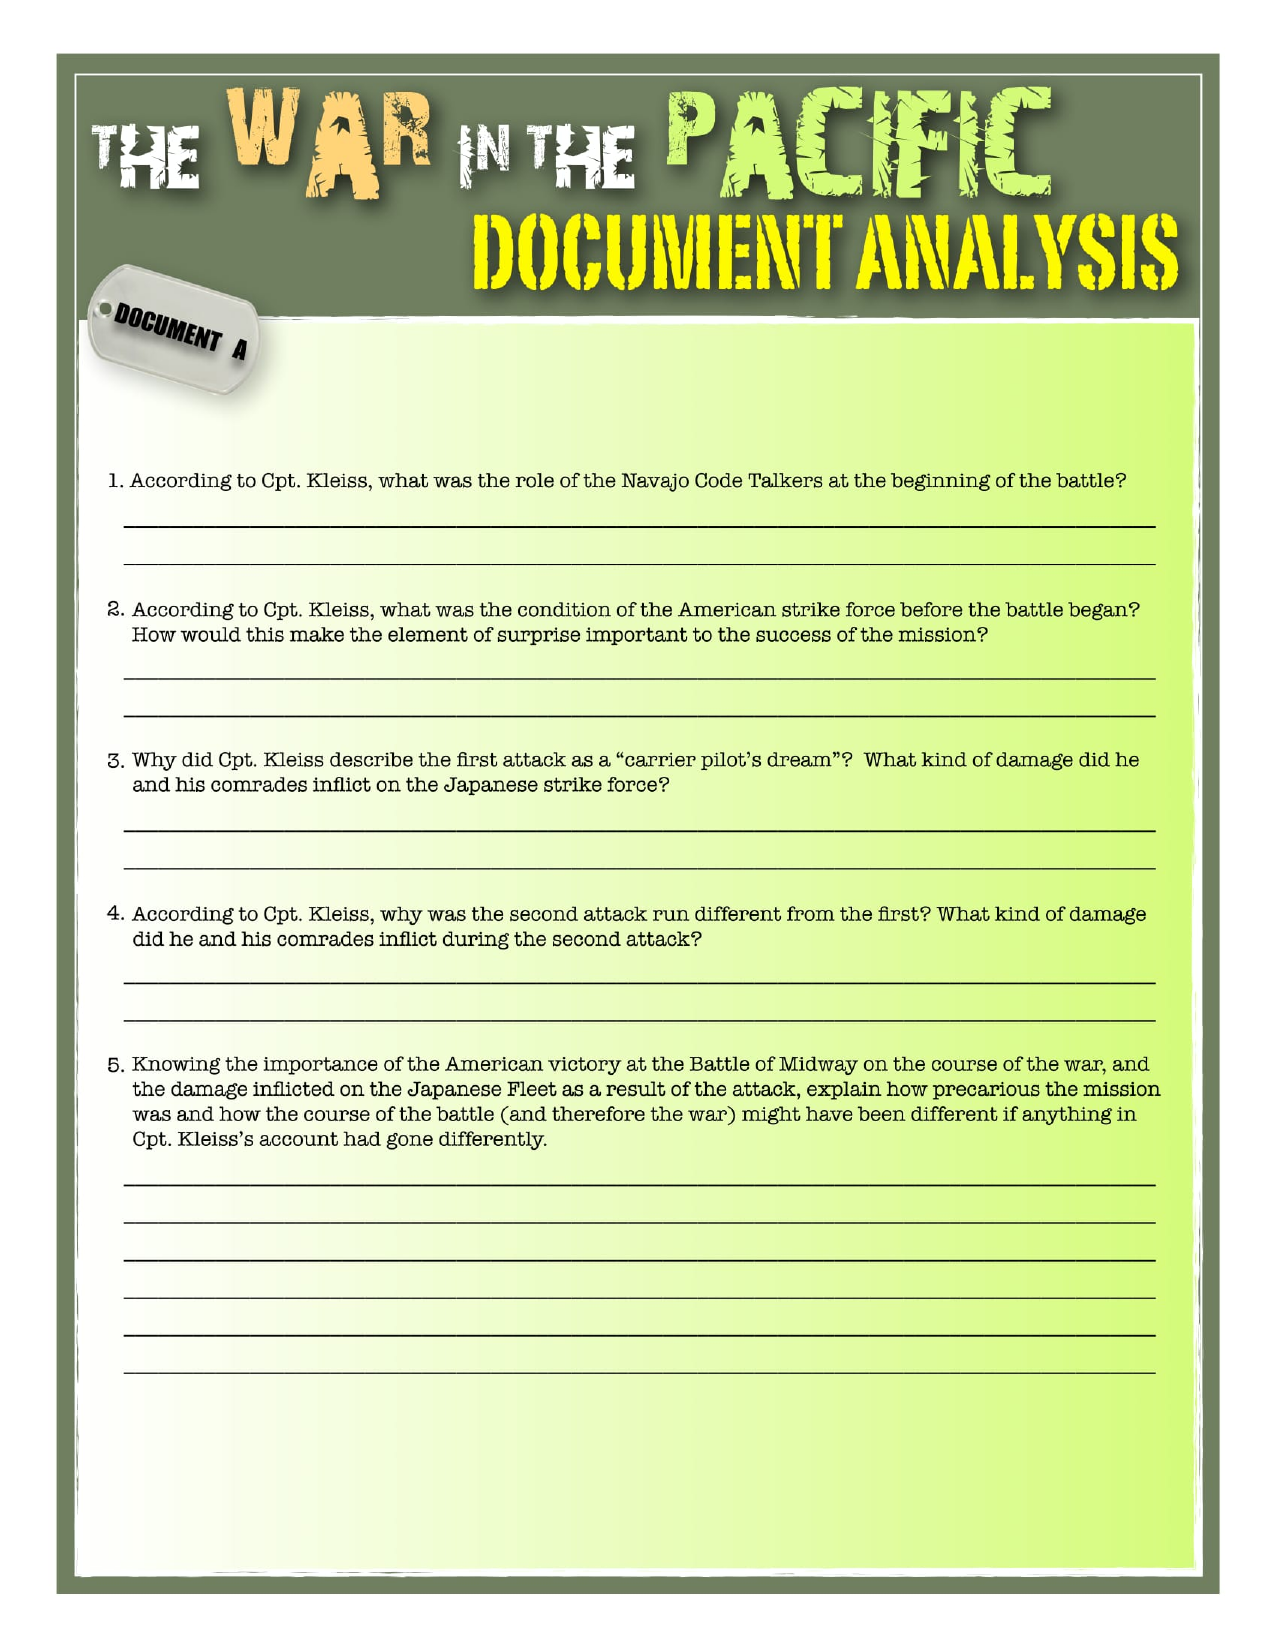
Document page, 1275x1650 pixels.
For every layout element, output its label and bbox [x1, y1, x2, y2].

text_box [126, 777, 1164, 873]
text_box [126, 936, 1164, 1032]
text_box [126, 631, 1164, 726]
text_box [119, 1137, 1156, 1378]
text_box [126, 470, 1164, 566]
picture [0, 0, 1275, 1650]
